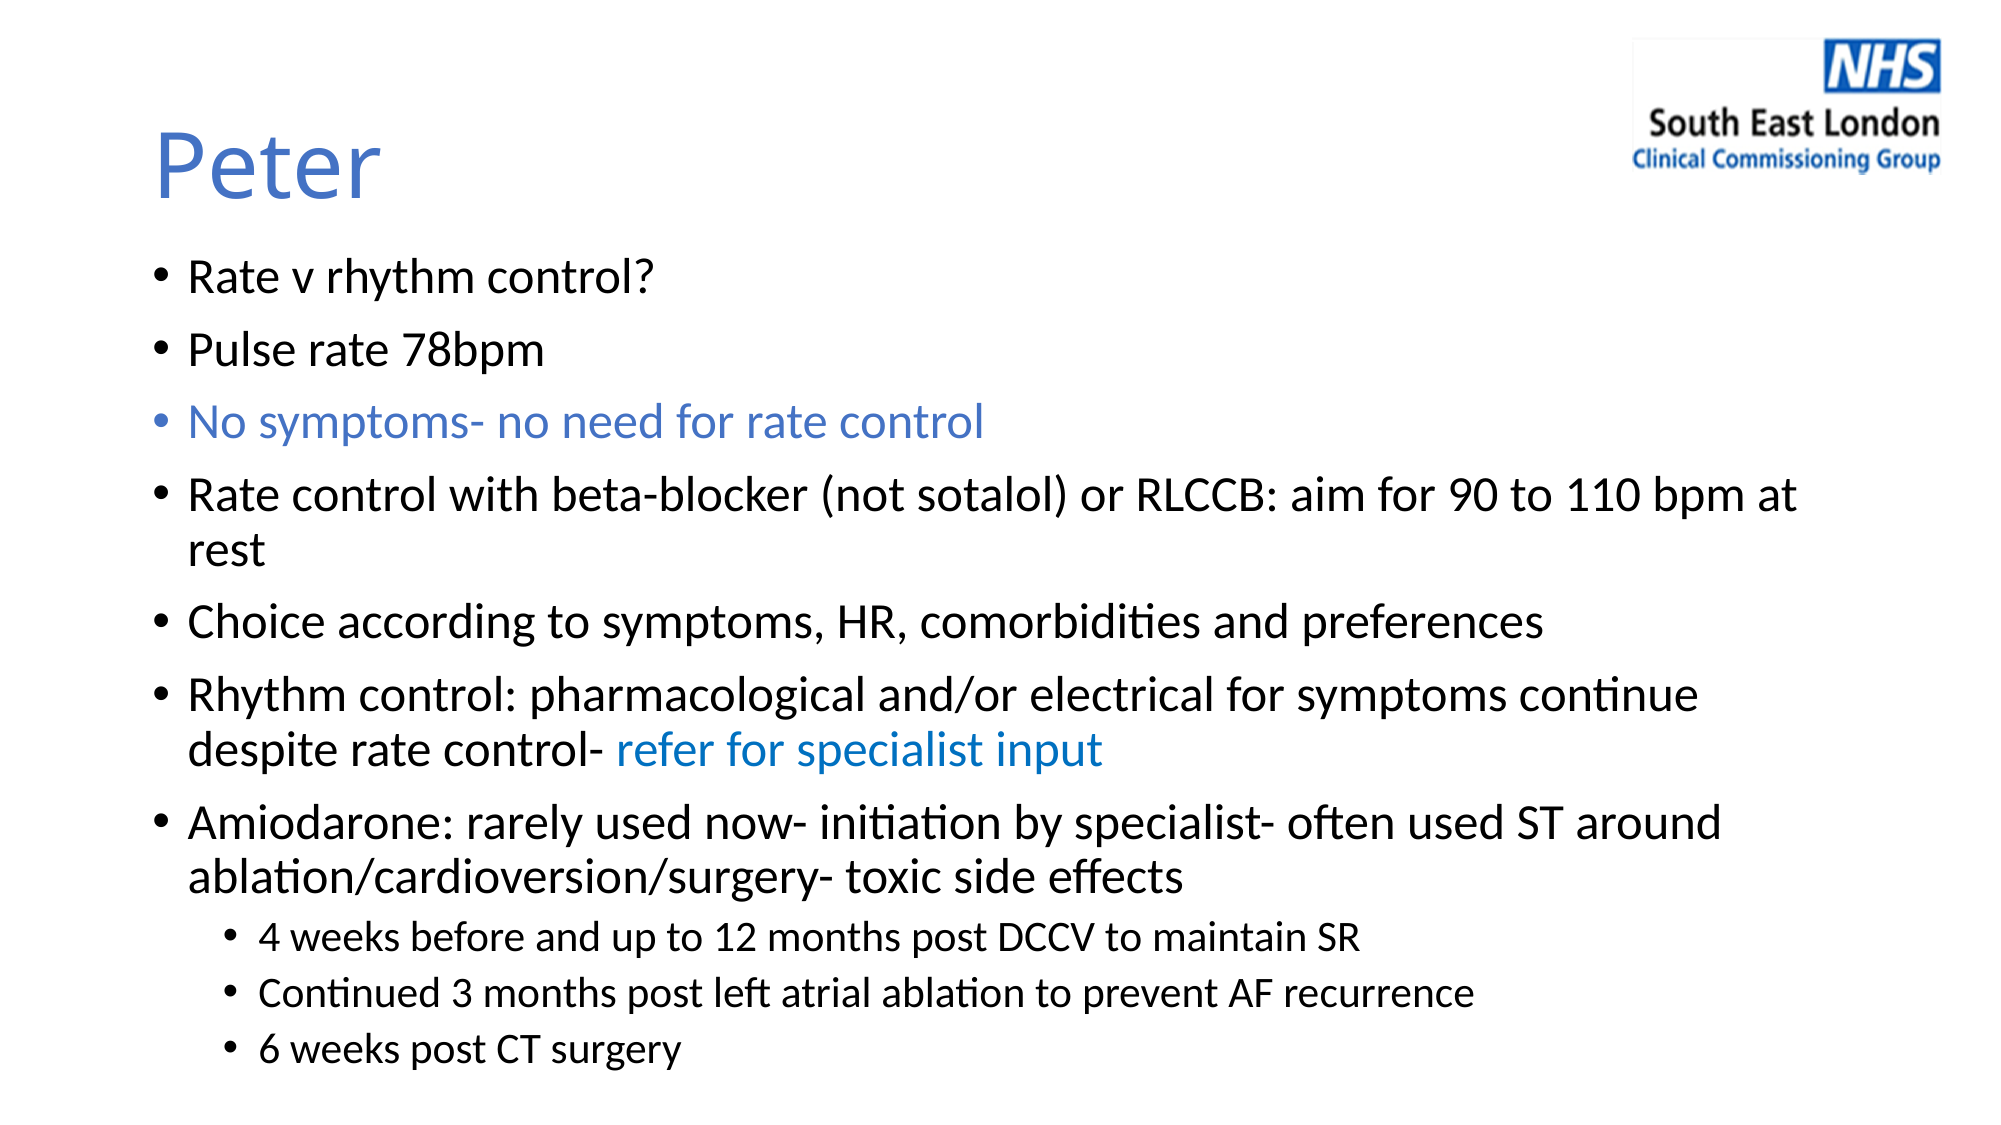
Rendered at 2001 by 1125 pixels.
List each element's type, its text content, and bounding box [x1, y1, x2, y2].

picture [1632, 37, 1942, 175]
title Peter [137, 59, 1863, 242]
list Rate v rhythm control? Pulse rate 78bpm No symptoms- no need for rate control Rate control with beta-blocker (not sotalol) or RLCCB: aim for 90 to 110 bpm at rest Choice according to symptoms, HR, comorbidities and preferences Rhythm control: pharmacological and/or electrical for symptoms continue despite rate control- refer for specialist input Amiodarone: rarely used now- initiation by specialist- often used ST around ablation/cardioversion/surgery- toxic side effects 4 weeks before and up to 12 months post DCCV to maintain SR Continued 3 months post left atrial ablation to prevent AF recurrence 6 weeks post CT surgery [137, 242, 1863, 1088]
